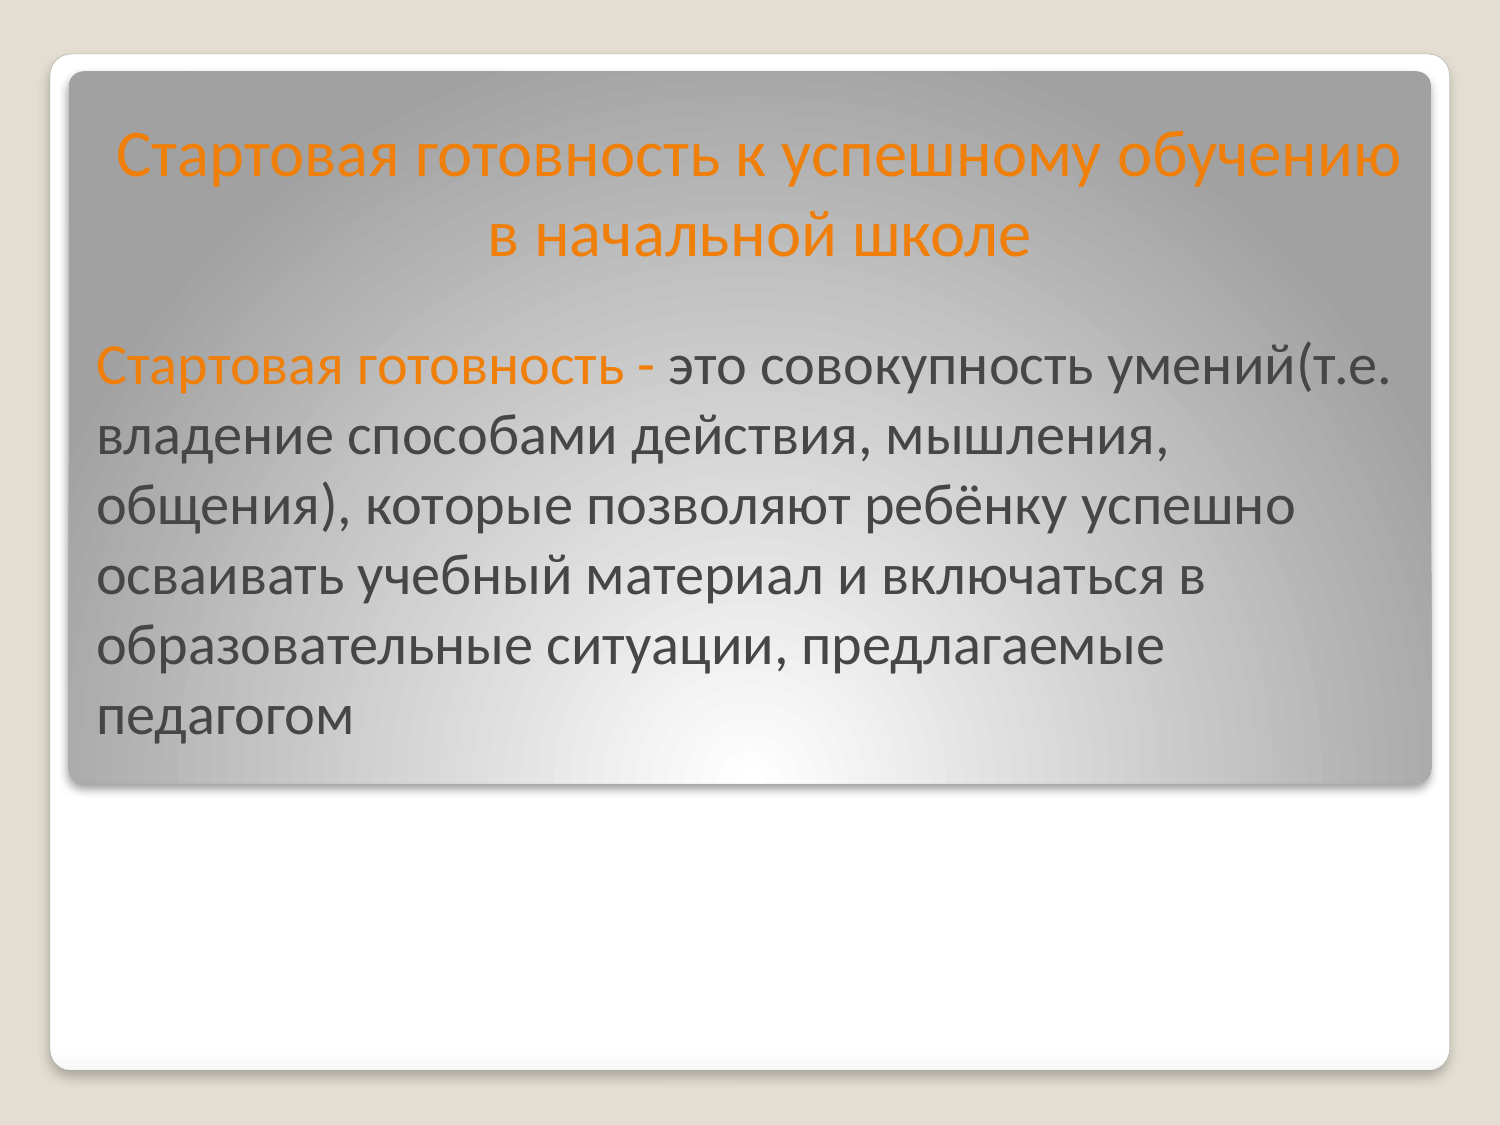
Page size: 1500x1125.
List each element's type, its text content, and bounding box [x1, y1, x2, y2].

list Стартовая готовность - это совокупность умений(т.е. владение способами действия, мышления, общения), которые позволяют ребёнку успешно осваивать учебный материал и включаться в образовательные ситуации, предлагаемые педагогом [76, 326, 1420, 752]
title Стартовая готовность к успешному обучению в начальной школе [88, 90, 1431, 270]
